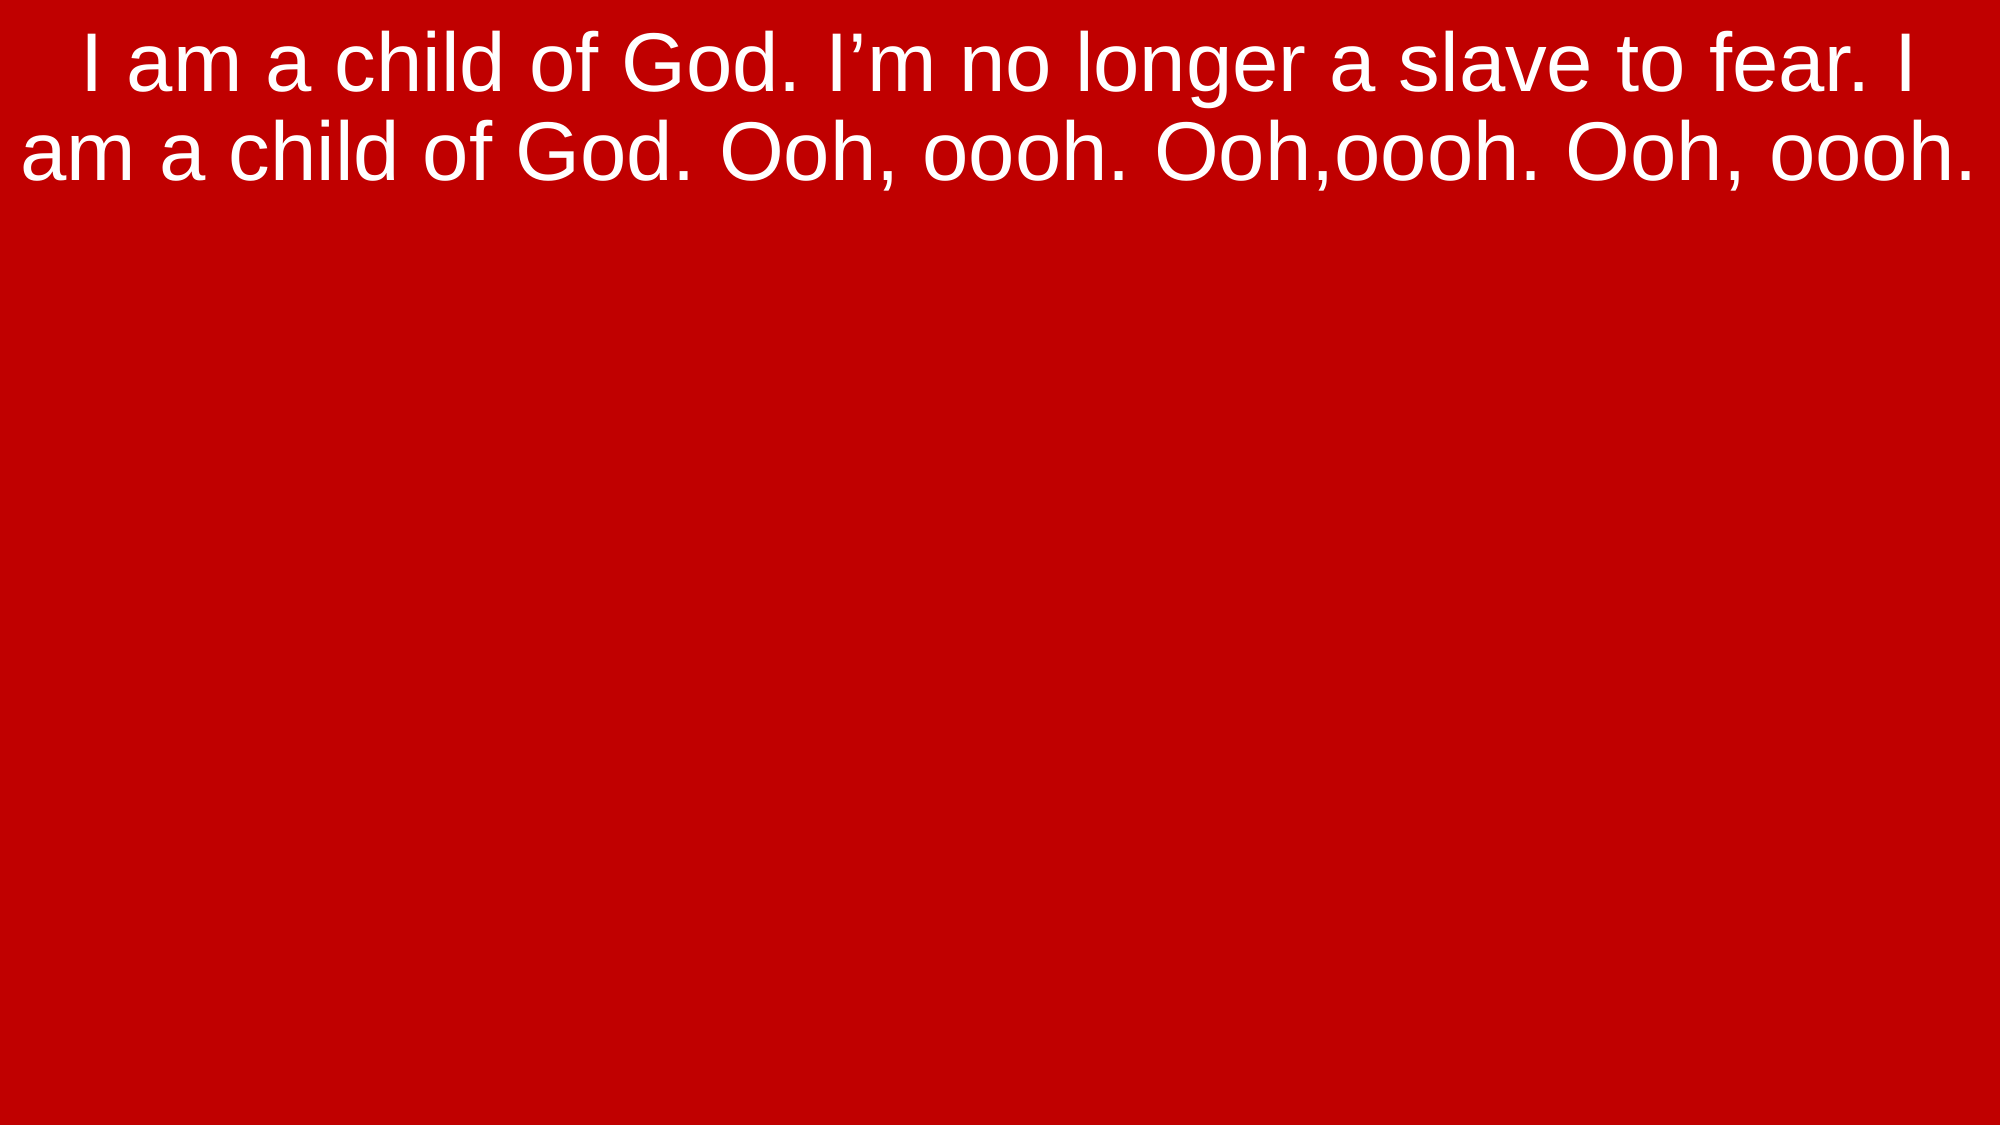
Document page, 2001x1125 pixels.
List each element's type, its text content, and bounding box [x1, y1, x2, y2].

list I am a child of God. I’m no longer a slave to fear. I am a child of God. Ooh, oooh. Ooh,oooh. Ooh, oooh. [0, 11, 2000, 925]
